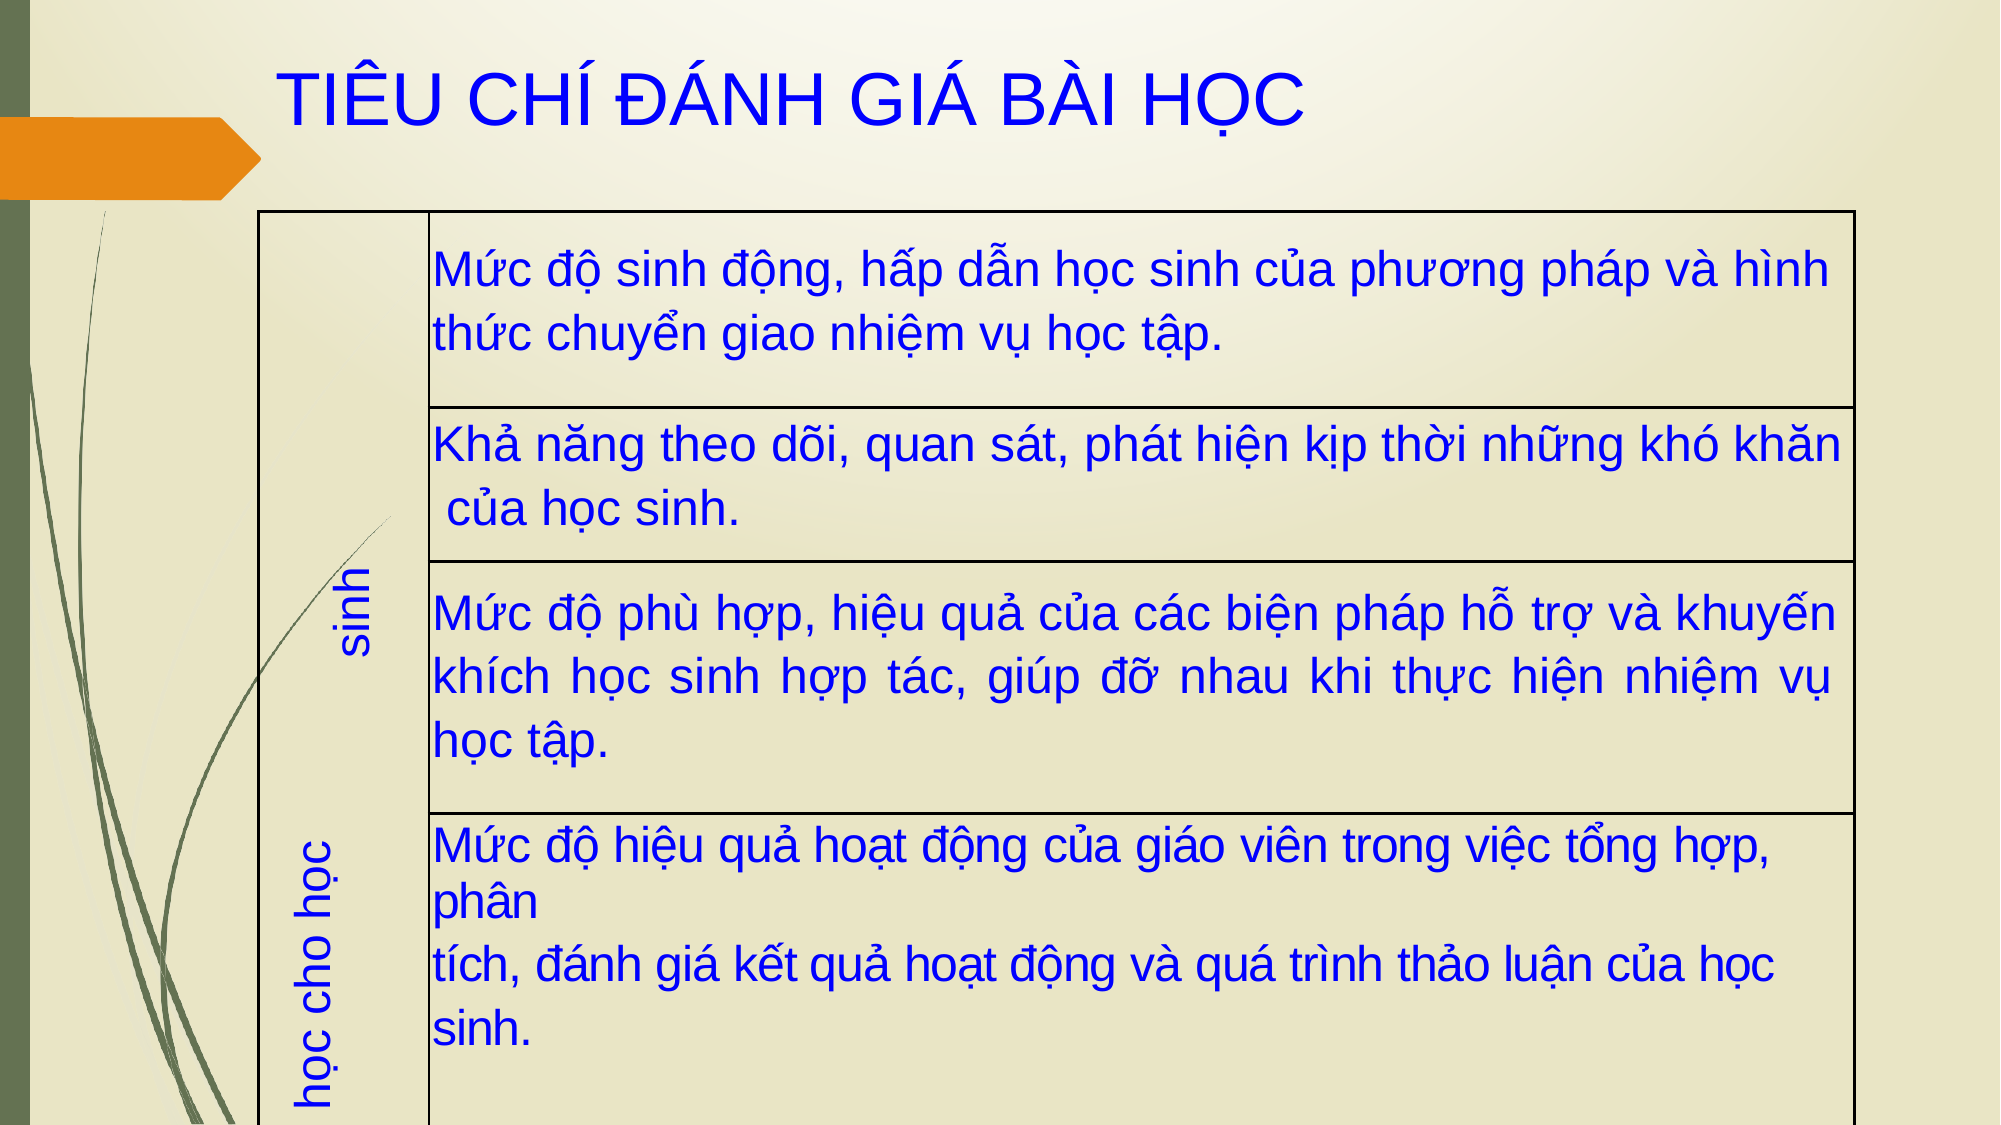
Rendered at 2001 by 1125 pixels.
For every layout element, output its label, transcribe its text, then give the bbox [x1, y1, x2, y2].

table_cell Mức độ hiệu quả hoạt động của giáo viên trong việc tổng hợp, phân tích, đánh giá kết quả hoạt động và quá trình thảo luận của học sinh. [430, 815, 1853, 1125]
table_header 2. Tổ chức hoạt động học cho học [260, 213, 428, 1125]
title TIÊU CHÍ ĐÁNH GIÁ BÀI HỌC [272, 48, 1311, 210]
table_cell Khả năng theo dõi, quan sát, phát hiện kịp thời những khó khăn của học sinh. [430, 409, 1853, 560]
table_header Mức độ sinh động, hấp dẫn học sinh của phương pháp và hình thức chuyển giao nhiệm vụ học tập. [430, 213, 1853, 406]
table_cell Mức độ phù hợp, hiệu quả của các biện pháp hỗ trợ và khuyến khích học sinh hợp tác, giúp đỡ nhau khi thực hiện nhiệm vụ học tập. [430, 563, 1853, 812]
picture [30, 0, 2000, 1125]
